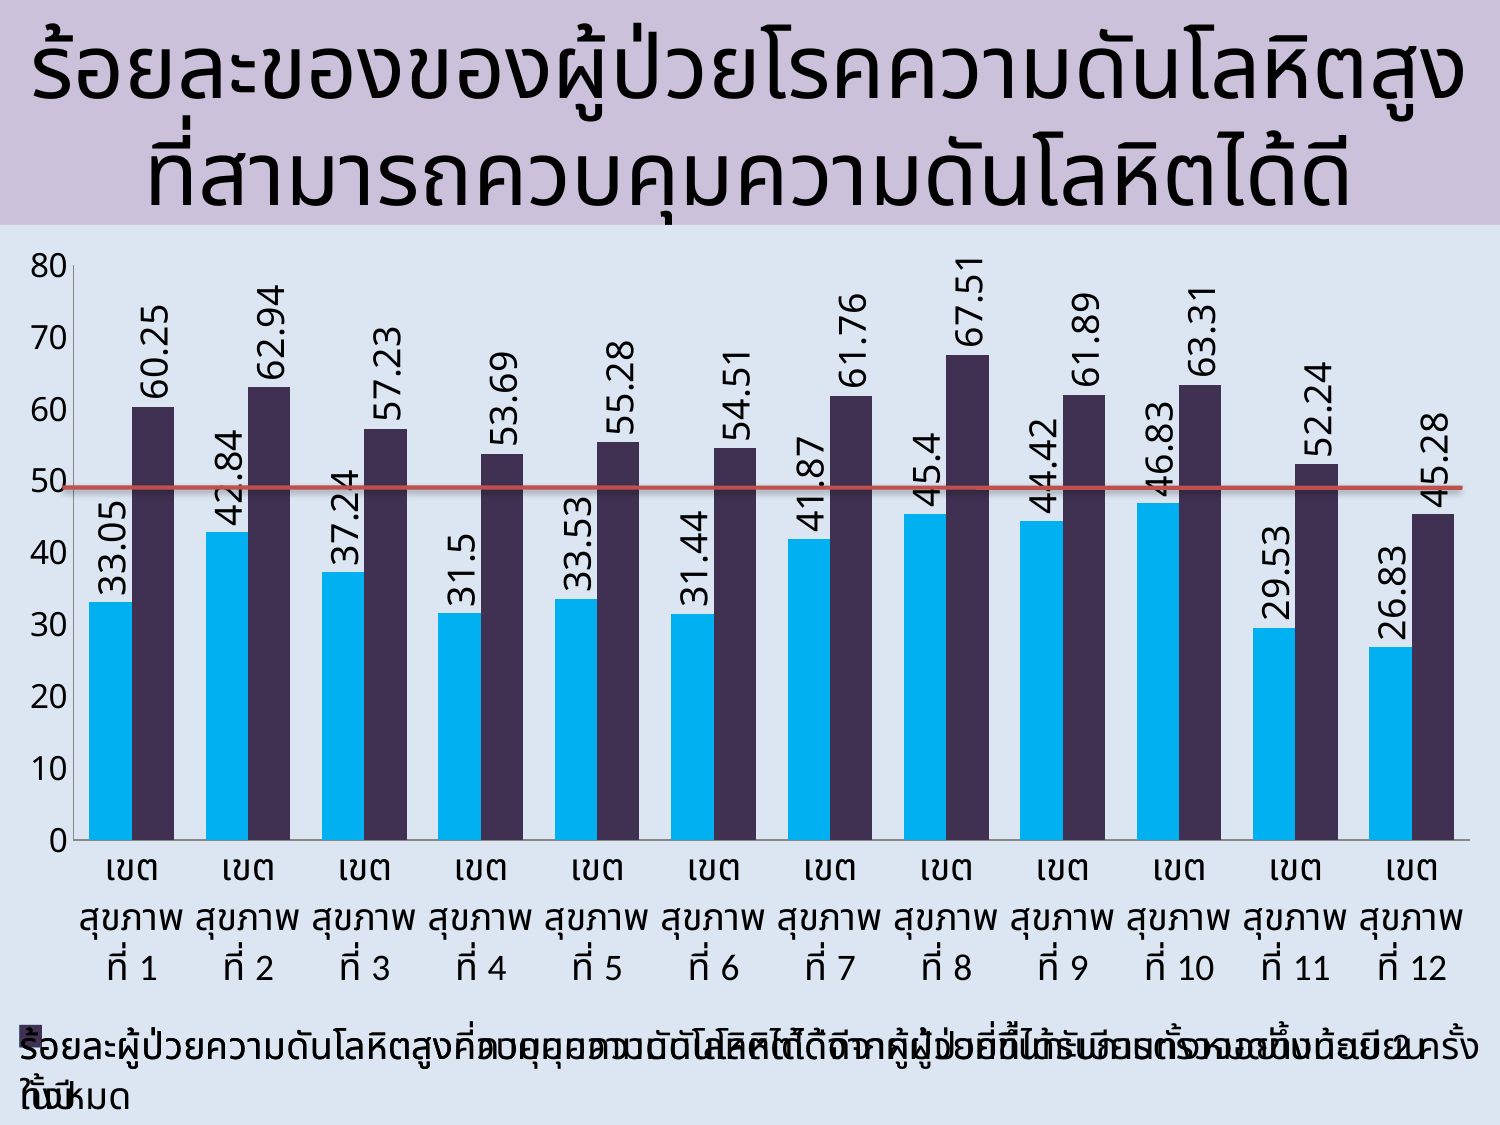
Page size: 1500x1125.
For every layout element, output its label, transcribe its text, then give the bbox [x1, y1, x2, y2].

title ร้อยละของของผู้ป่วยโรคความดันโลหิตสูง ที่สามารถควบคุมความดันโลหิตได้ดี [0, 0, 1500, 224]
chart [0, 224, 1500, 1125]
